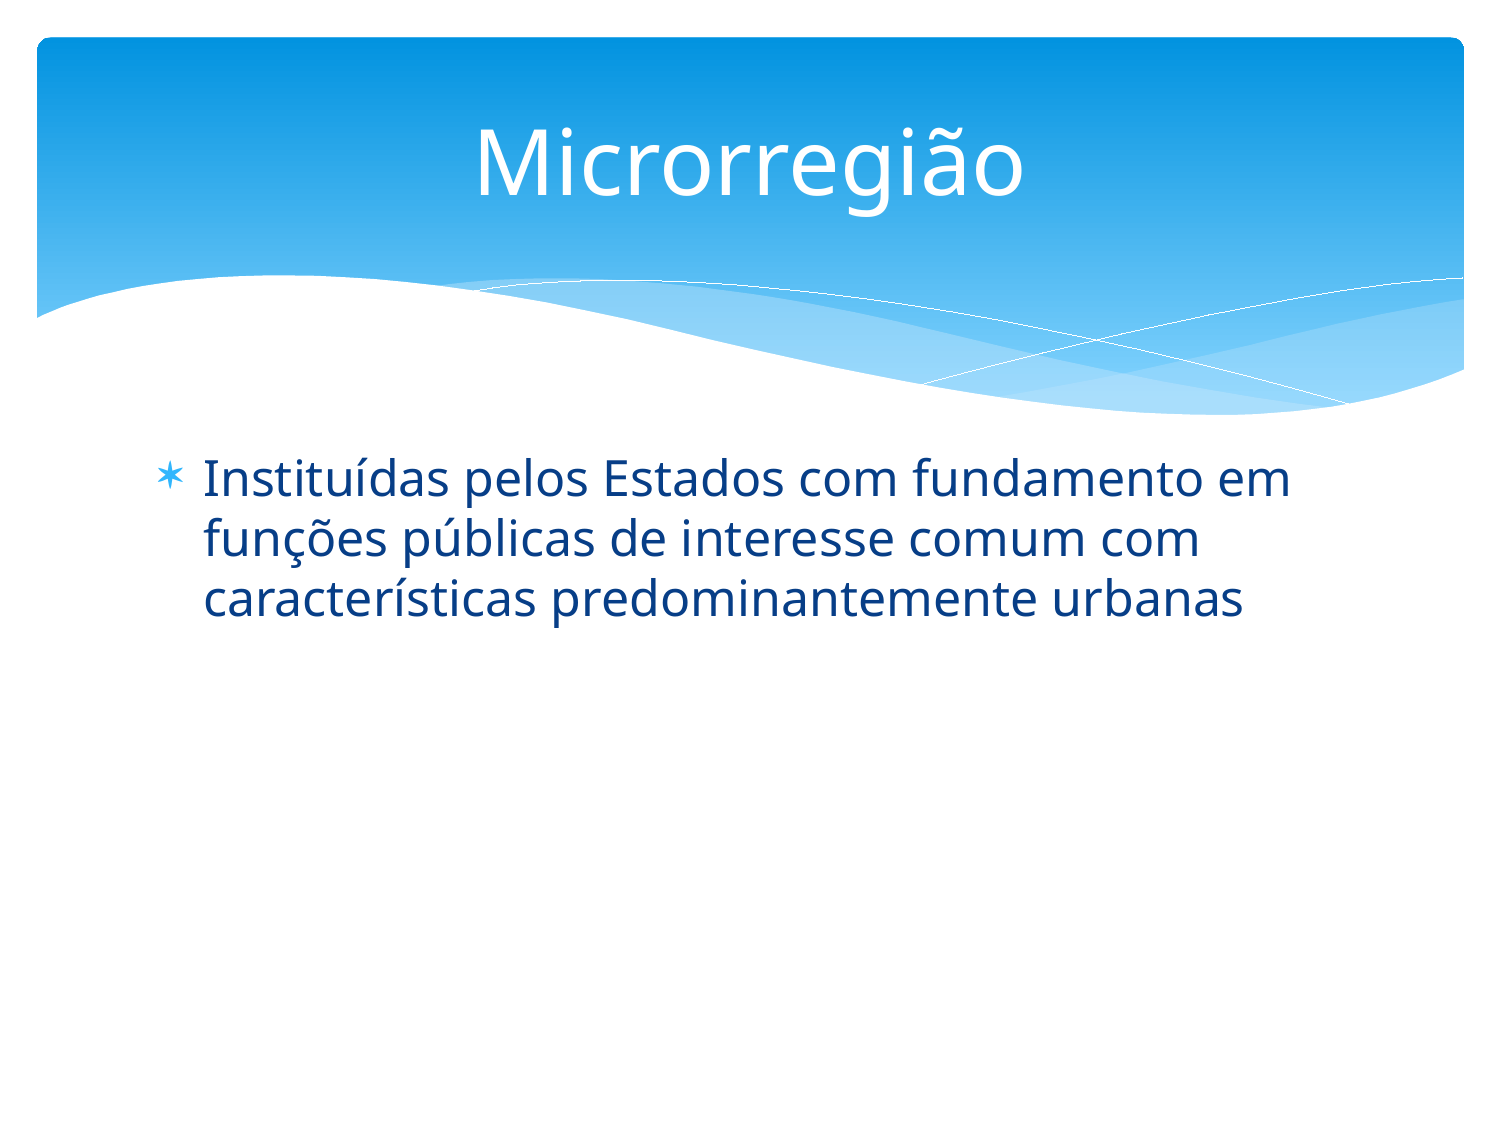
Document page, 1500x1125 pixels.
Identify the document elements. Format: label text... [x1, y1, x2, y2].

title Microrregião [75, 55, 1425, 261]
list Instituídas pelos Estados com fundamento em funções públicas de interesse comum com características predominantemente urbanas [143, 438, 1359, 1005]
